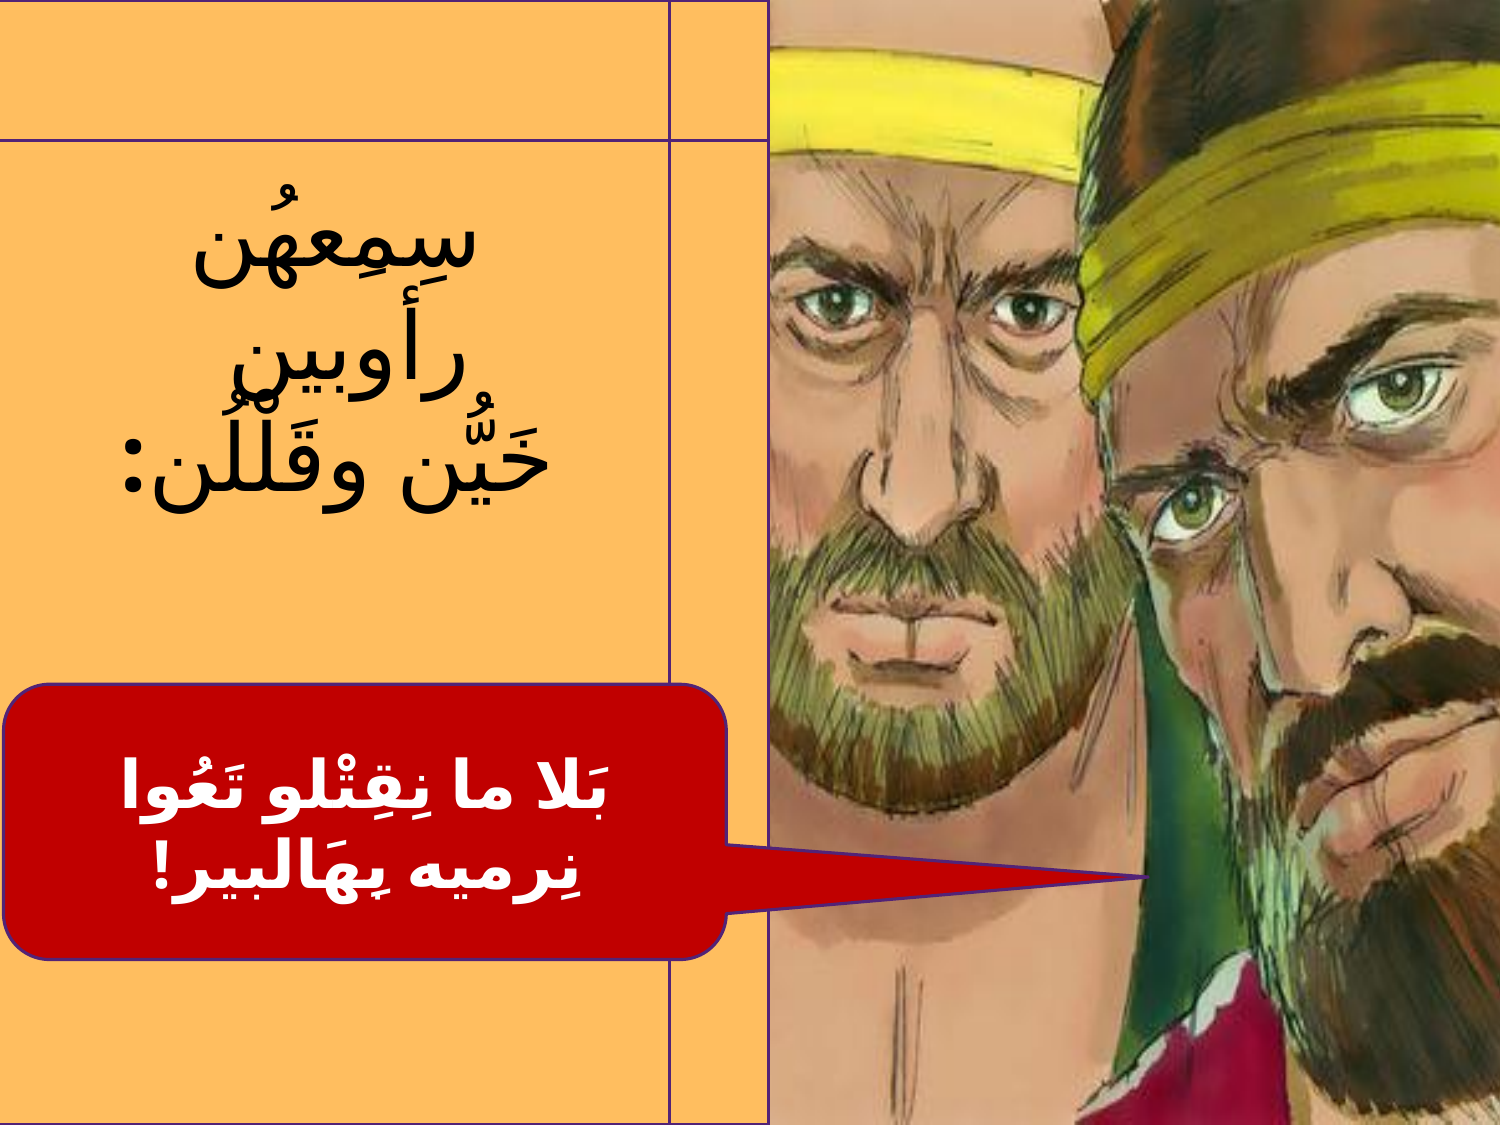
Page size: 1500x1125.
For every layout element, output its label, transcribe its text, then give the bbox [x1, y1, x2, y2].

text_box [0, 0, 741, 1125]
text_box سِمِعهُن رأوبين خَيُّن وقَلْلُن: [99, 165, 573, 518]
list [742, 0, 1500, 1125]
text_box بَلا ما نِقِتْلو تَعُوا نِرميه بِهَالبير! [1, 682, 738, 962]
